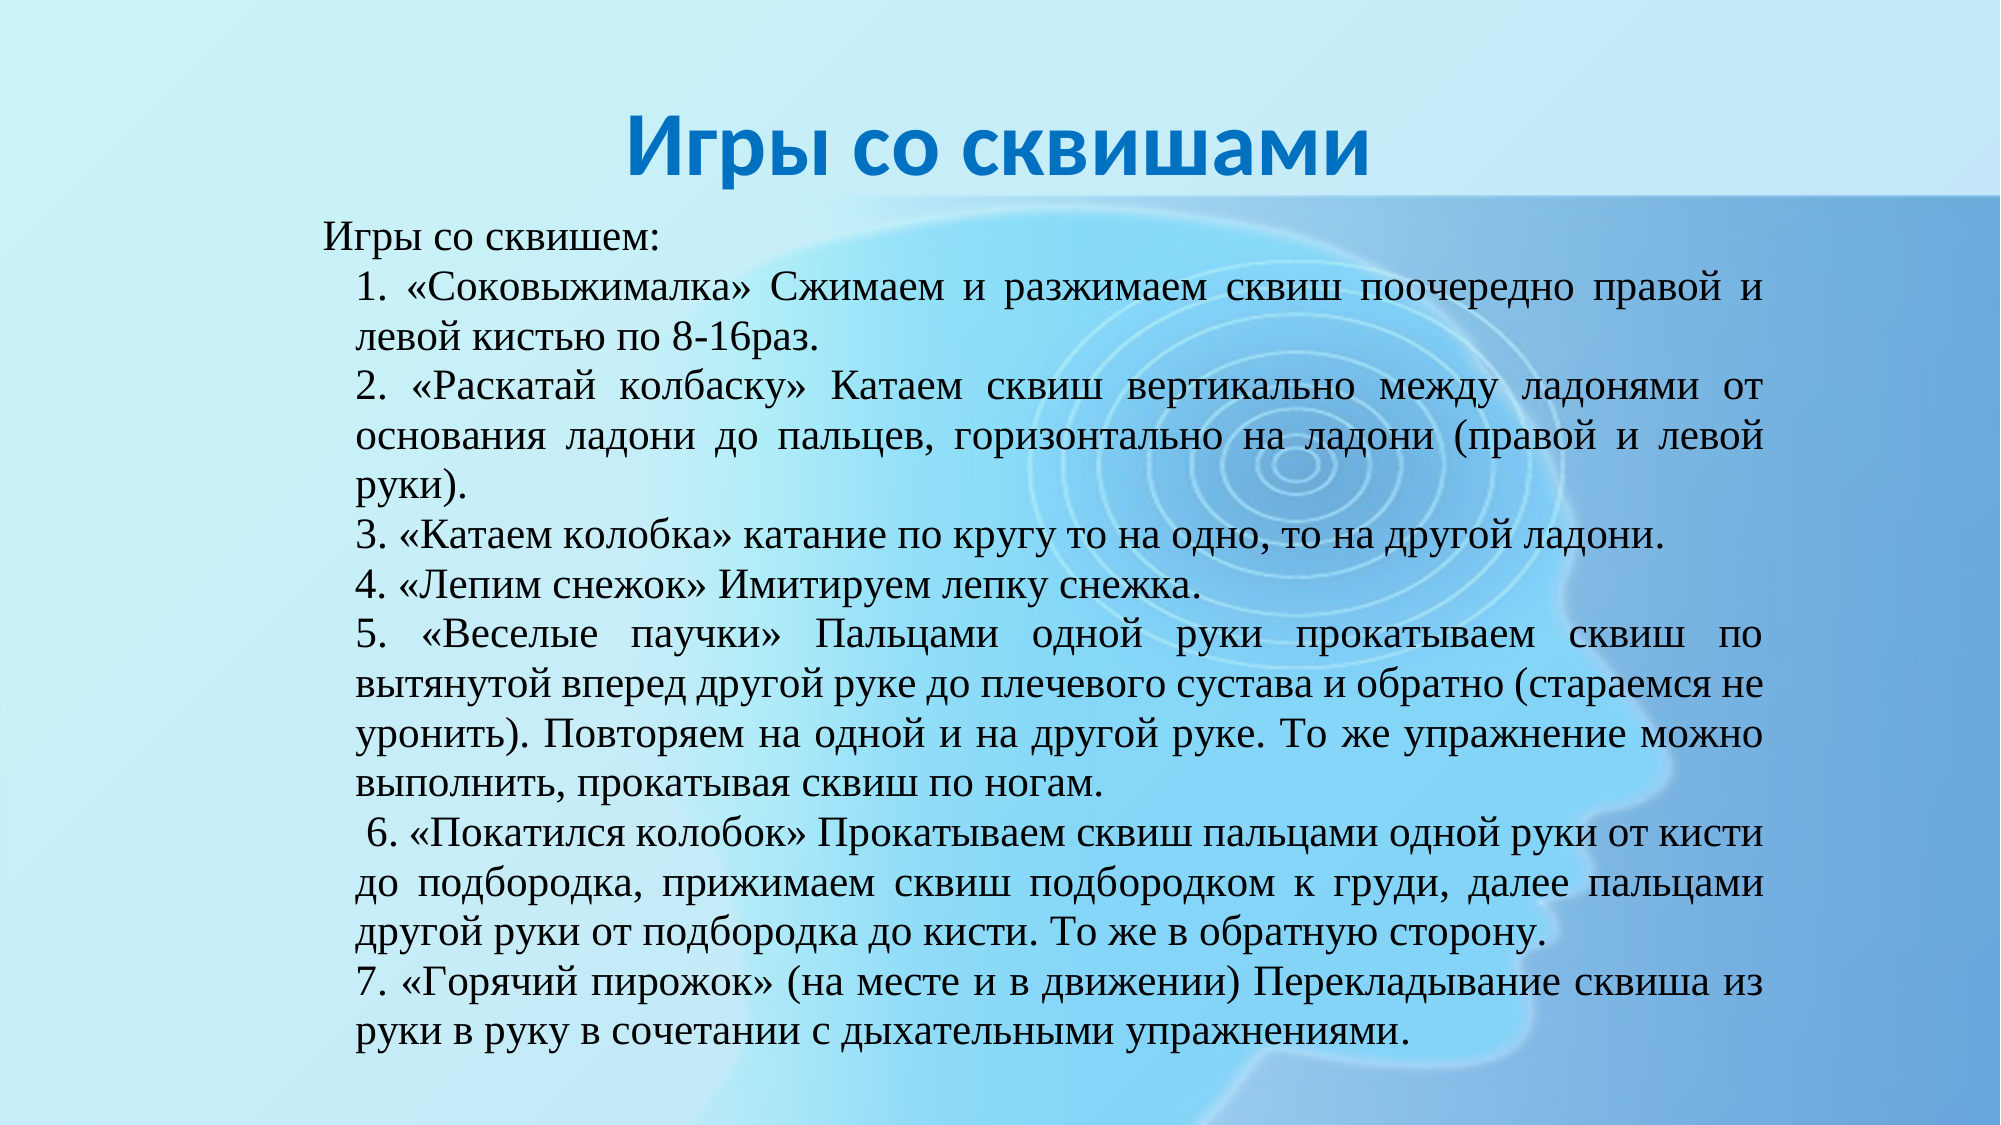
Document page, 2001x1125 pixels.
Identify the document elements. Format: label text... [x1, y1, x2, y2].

title Игры со сквишами [99, 45, 1900, 233]
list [322, 211, 1765, 1056]
picture [0, 0, 2000, 1125]
